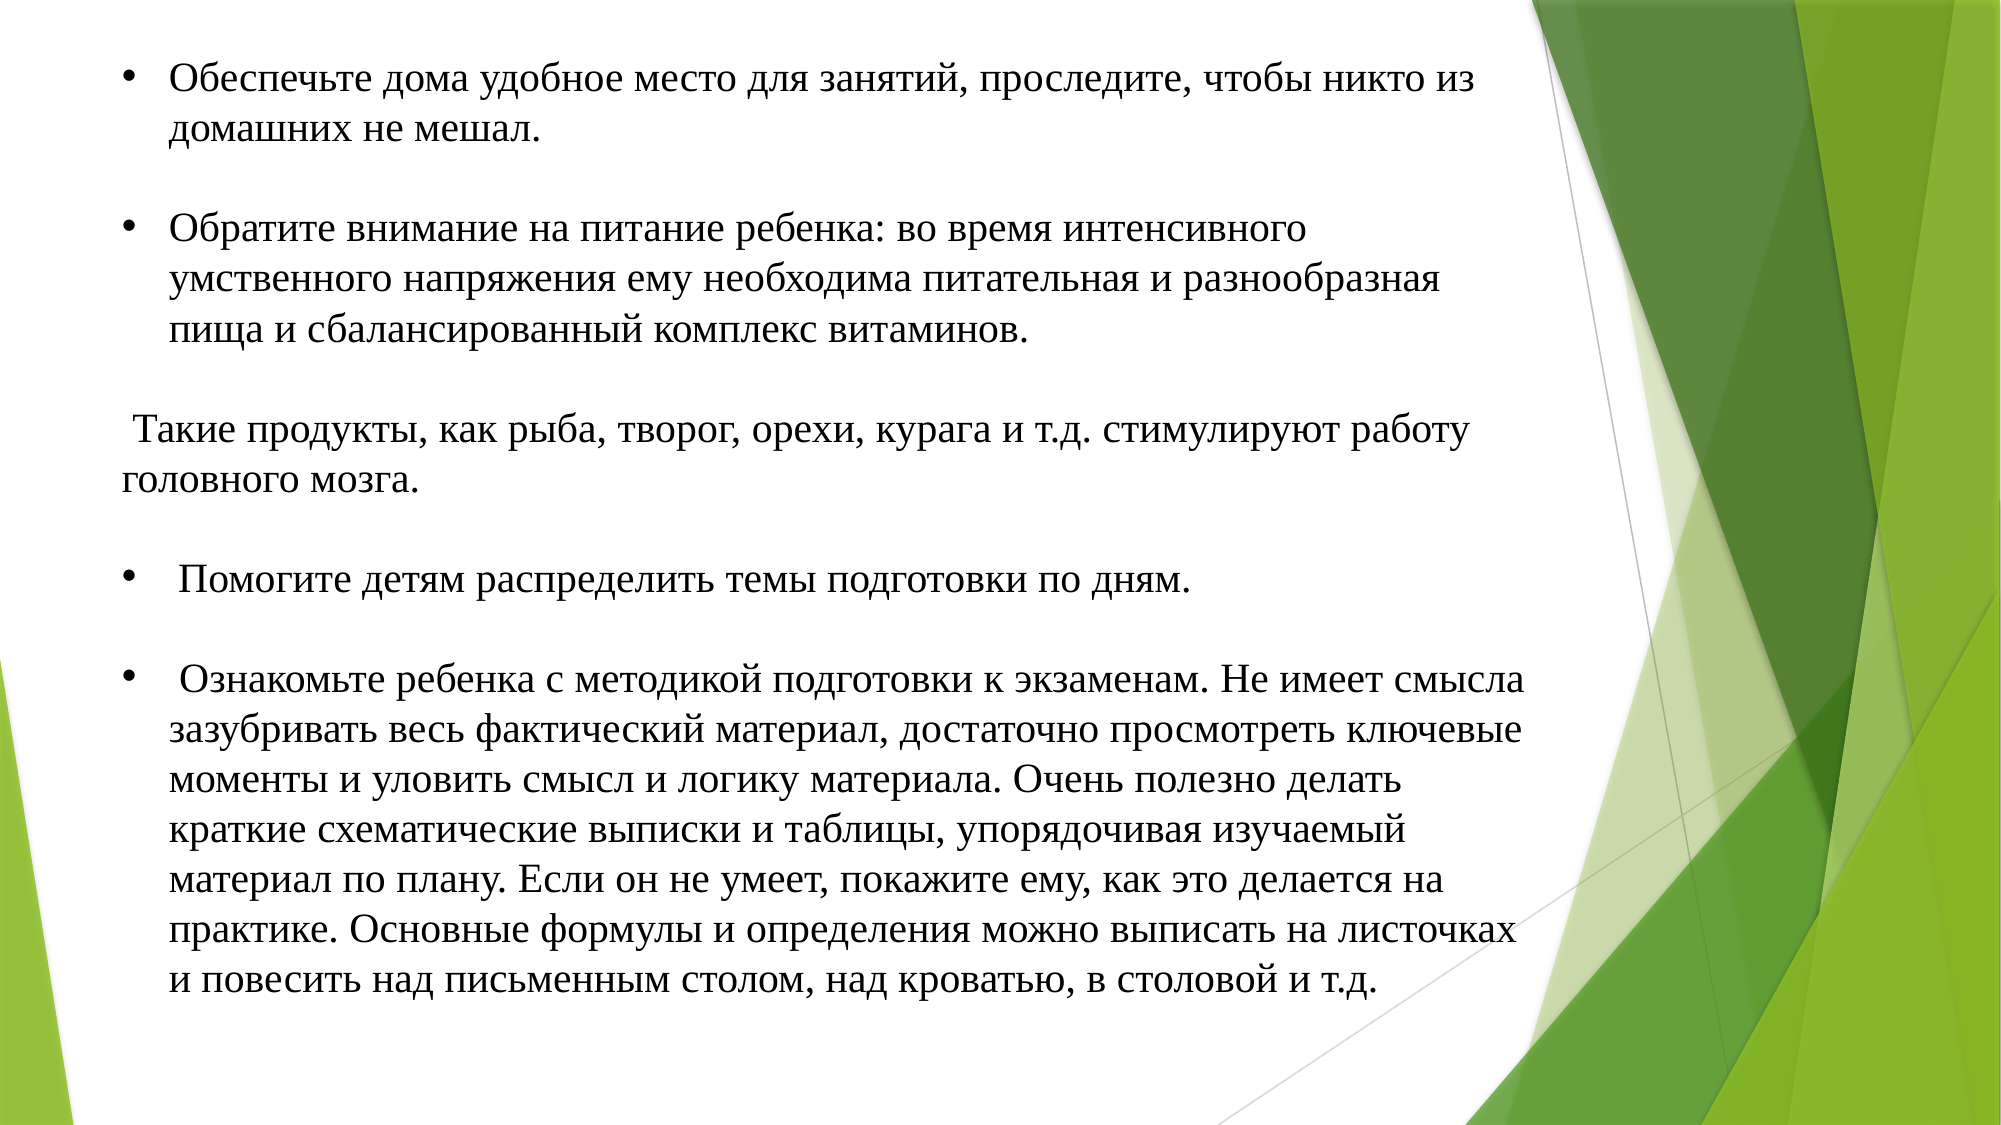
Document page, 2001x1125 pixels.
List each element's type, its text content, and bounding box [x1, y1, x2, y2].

text_box Обеспечьте дома удобное место для занятий, проследите, чтобы никто из домашних не мешал. Обратите внимание на питание ребенка: во время интенсивного умственного напряжения ему необходима питательная и разнообразная пища и сбалансированный комплекс витаминов. Такие продукты, как рыба, творог, орехи, курага и т.д. стимулируют работу головного мозга. Помогите детям распределить темы подготовки по дням. Ознакомьте ребенка с методикой подготовки к экзаменам. Не имеет смысла зазубривать весь фактический материал, достаточно просмотреть ключевые моменты и уловить смысл и логику материала. Очень полезно делать краткие схематические выписки и таблицы, упорядочивая изучаемый материал по плану. Если он не умеет, покажите ему, как это делается на практике. Основные формулы и определения можно выписать на листочках и повесить над письменным столом, над кроватью, в столовой и т.д. [107, 42, 1545, 1058]
